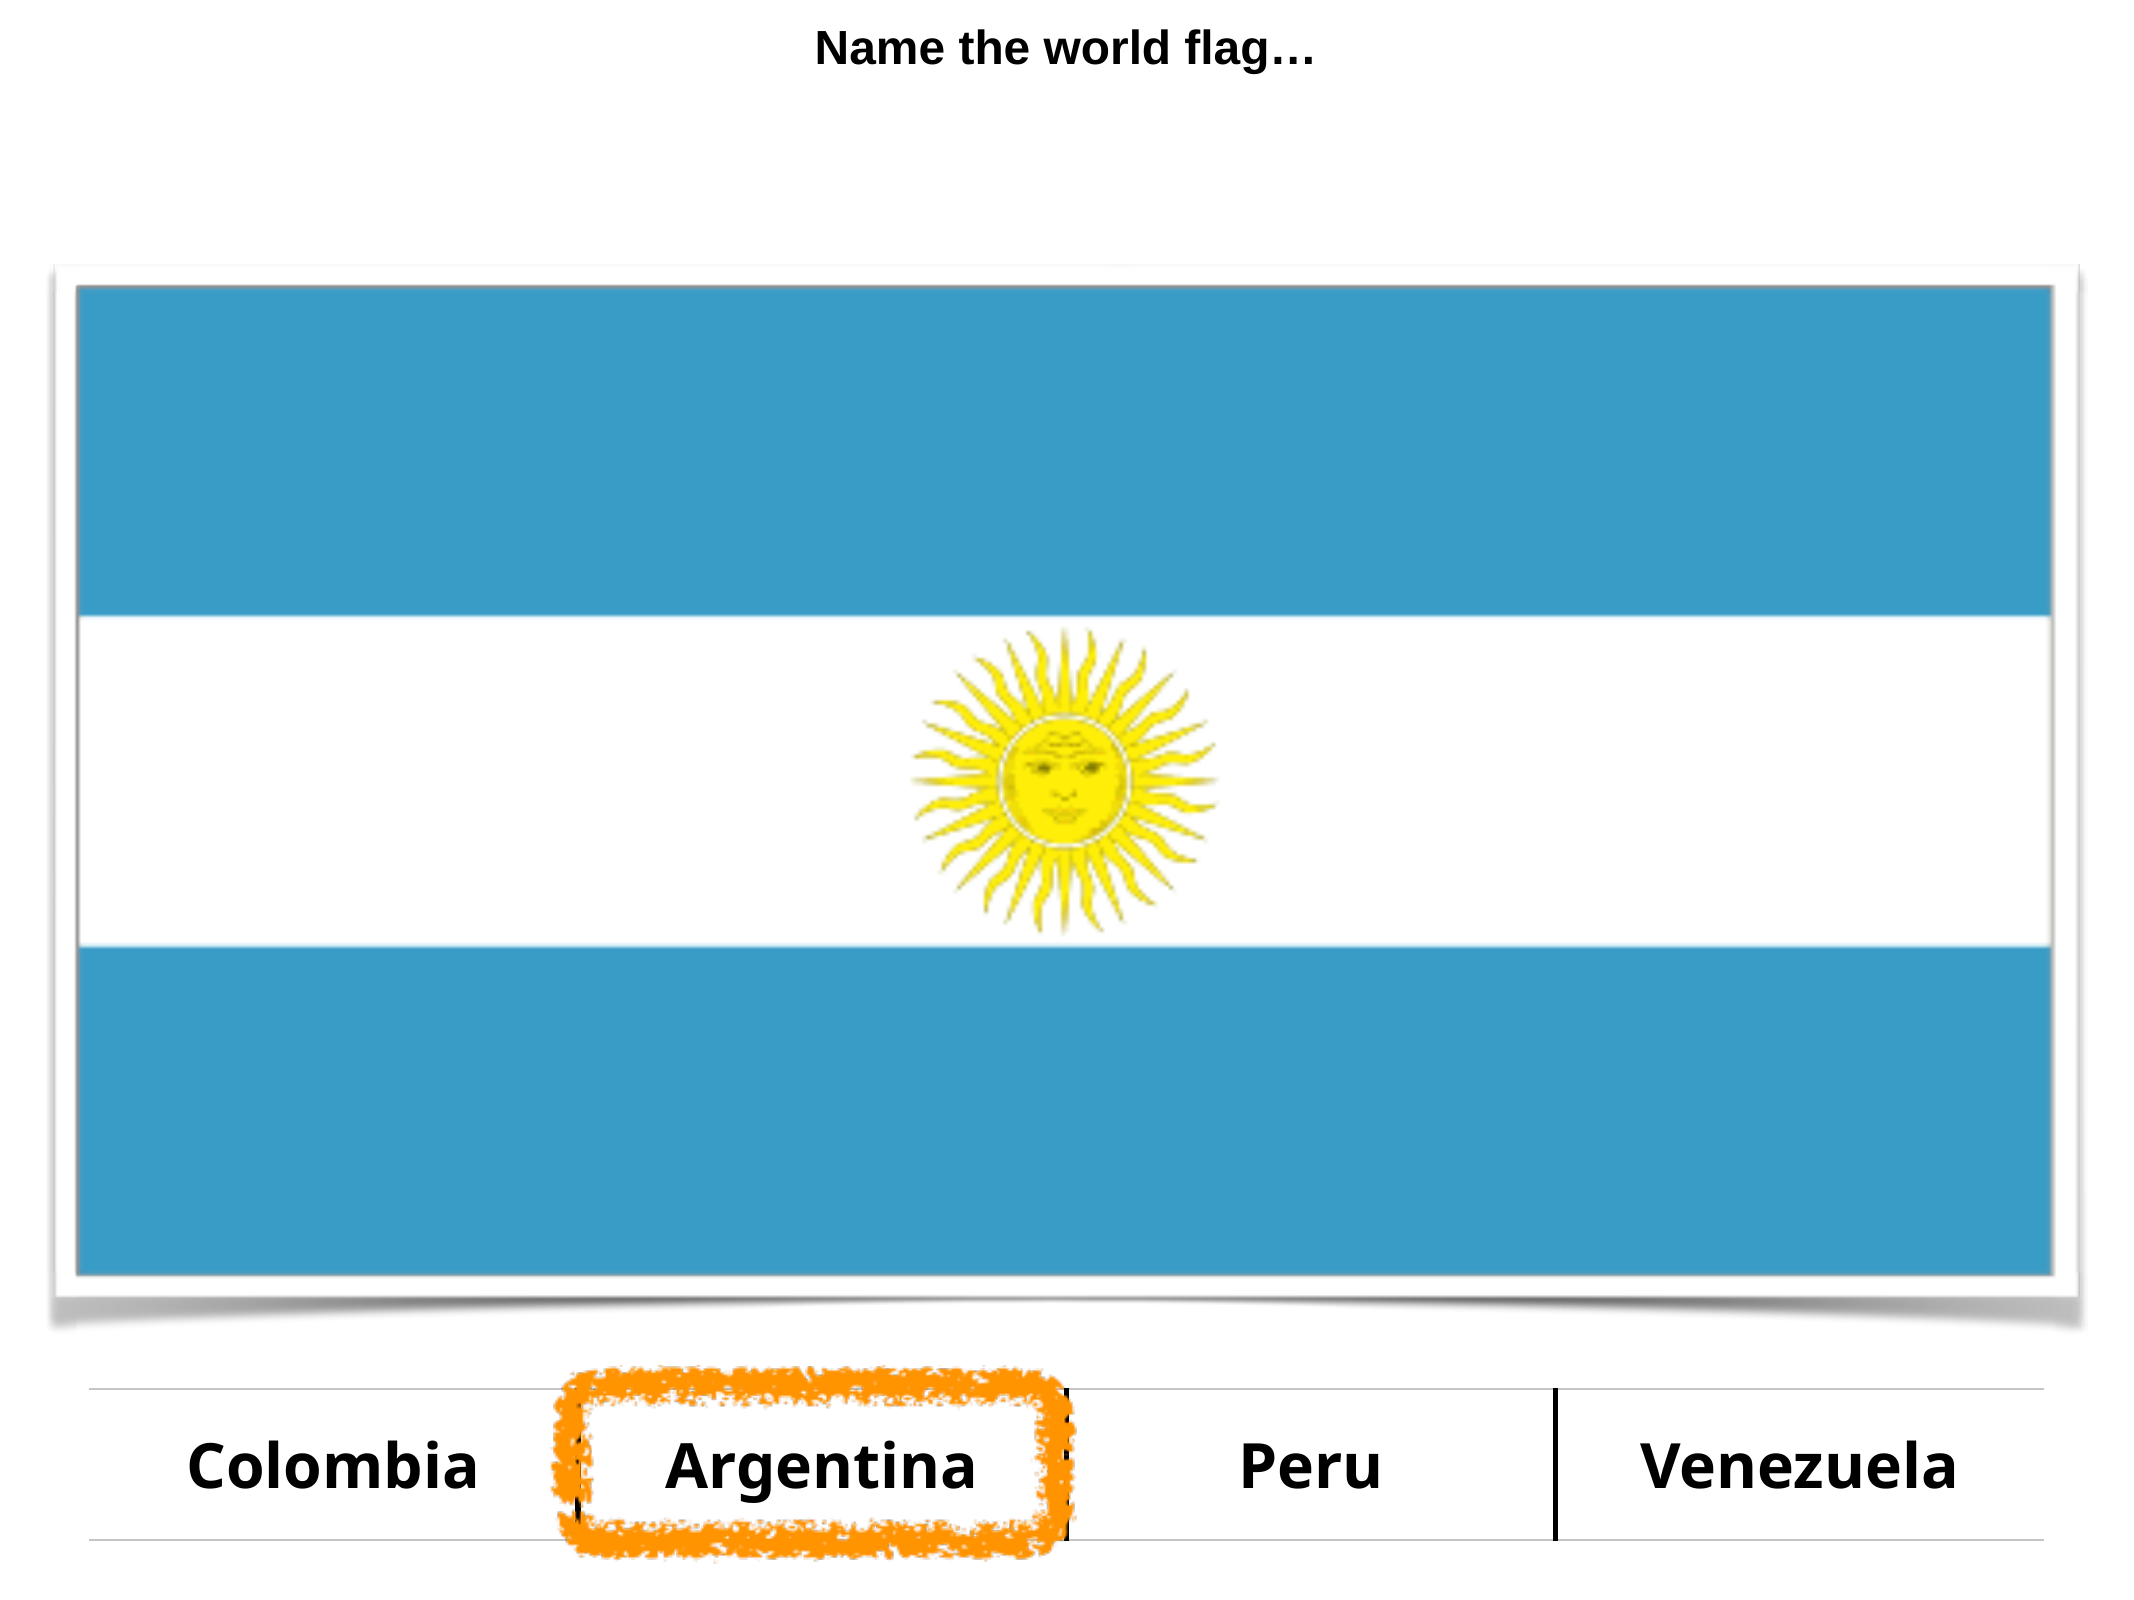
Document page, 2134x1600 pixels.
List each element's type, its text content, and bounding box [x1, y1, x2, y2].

table_header Venezuela [1558, 1390, 2044, 1539]
text_box Name the world flag… [806, 7, 1327, 82]
picture [550, 1365, 1080, 1564]
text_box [45, 263, 2088, 1337]
table_header Colombia [89, 1390, 550, 1539]
table_header Peru [1080, 1390, 1553, 1539]
